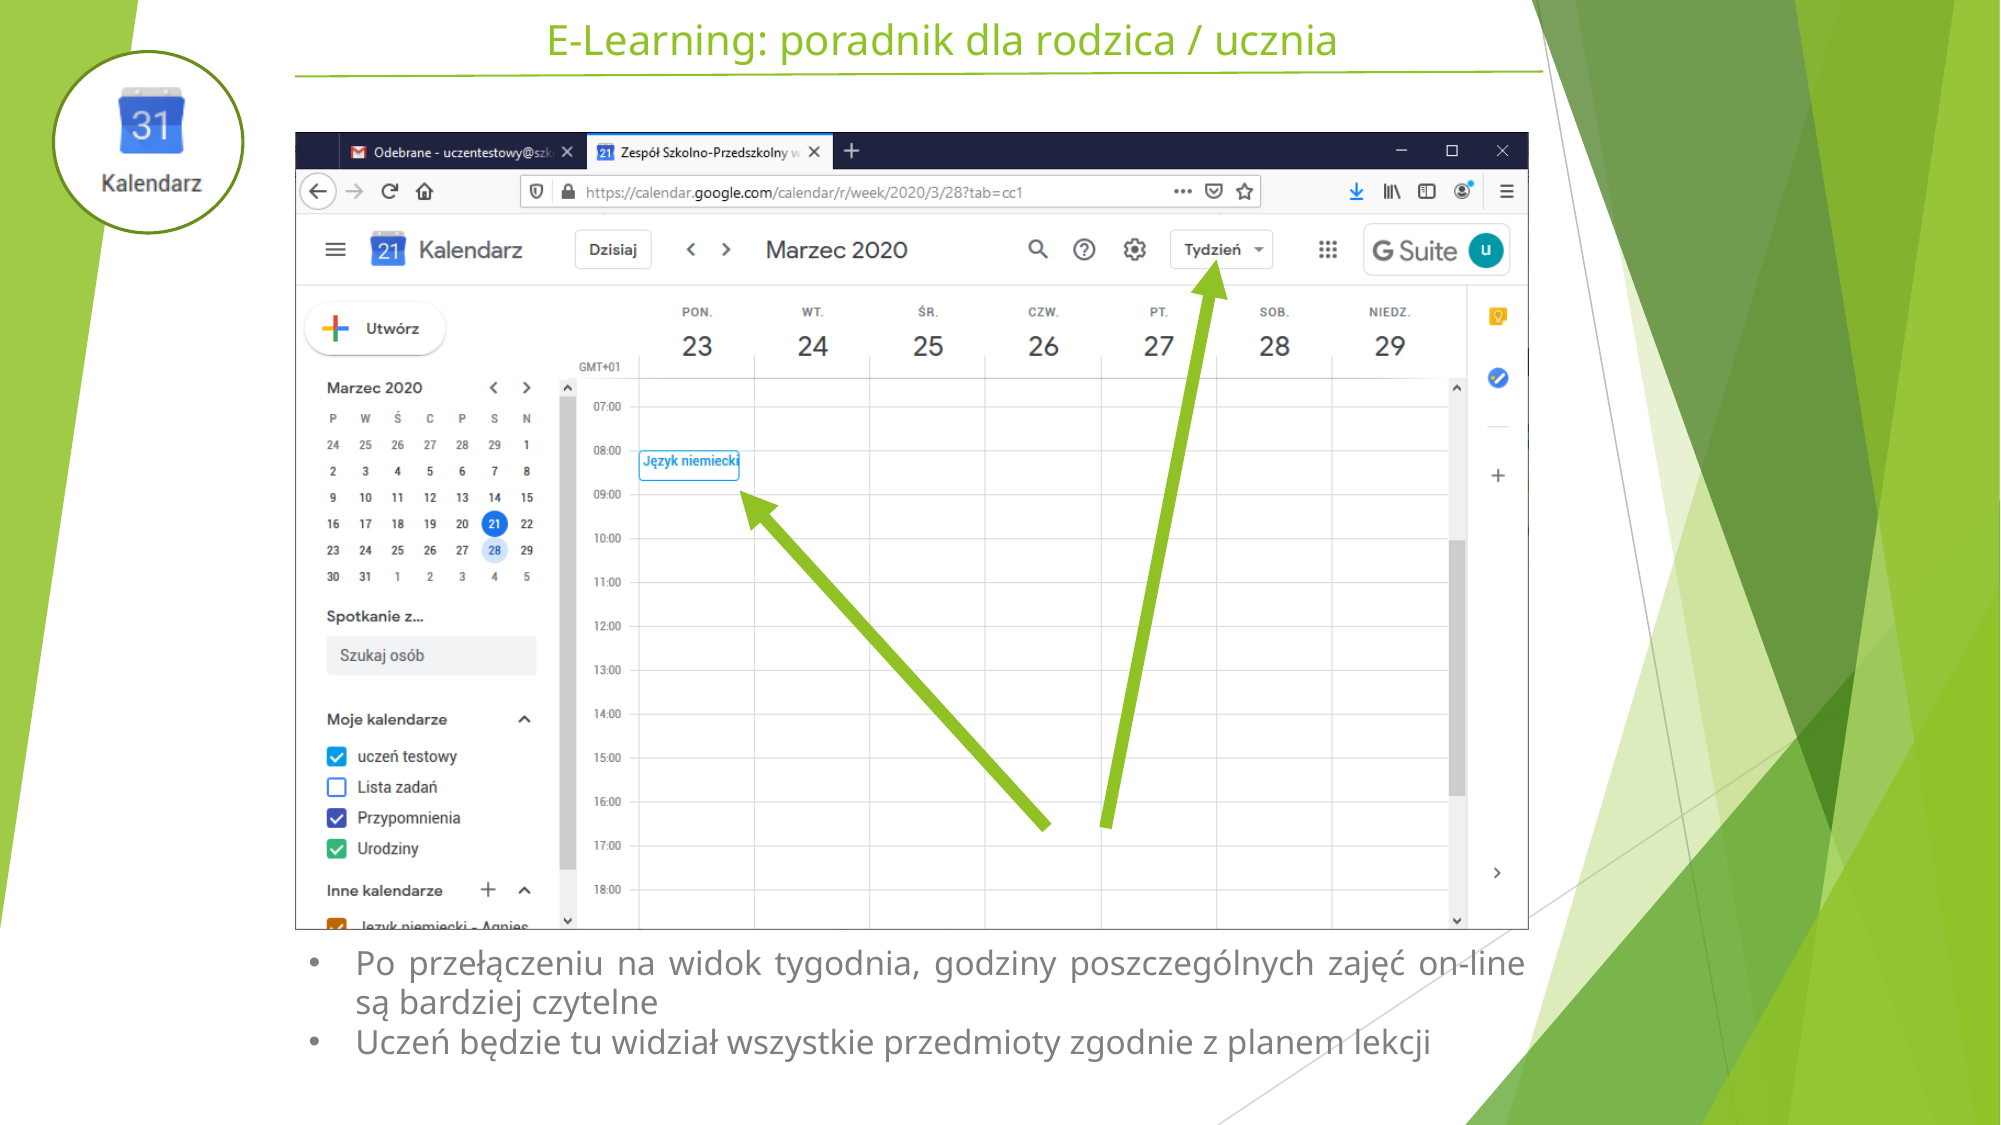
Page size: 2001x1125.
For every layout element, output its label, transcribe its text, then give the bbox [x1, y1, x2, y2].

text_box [739, 490, 1048, 829]
picture [295, 131, 1529, 930]
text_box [295, 71, 1543, 77]
picture [84, 78, 212, 206]
text_box [53, 51, 243, 208]
text_box Po przełączeniu na widok tygodnia, godziny poszczególnych zajęć on-line są bardziej czytelne Uczeń będzie tu widział wszystkie przedmioty zgodnie z planem lekcji [293, 934, 1543, 1071]
text_box [88, 213, 208, 233]
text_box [1105, 259, 1217, 829]
title E-Learning: poradnik dla rodzica / ucznia [305, 10, 1581, 72]
